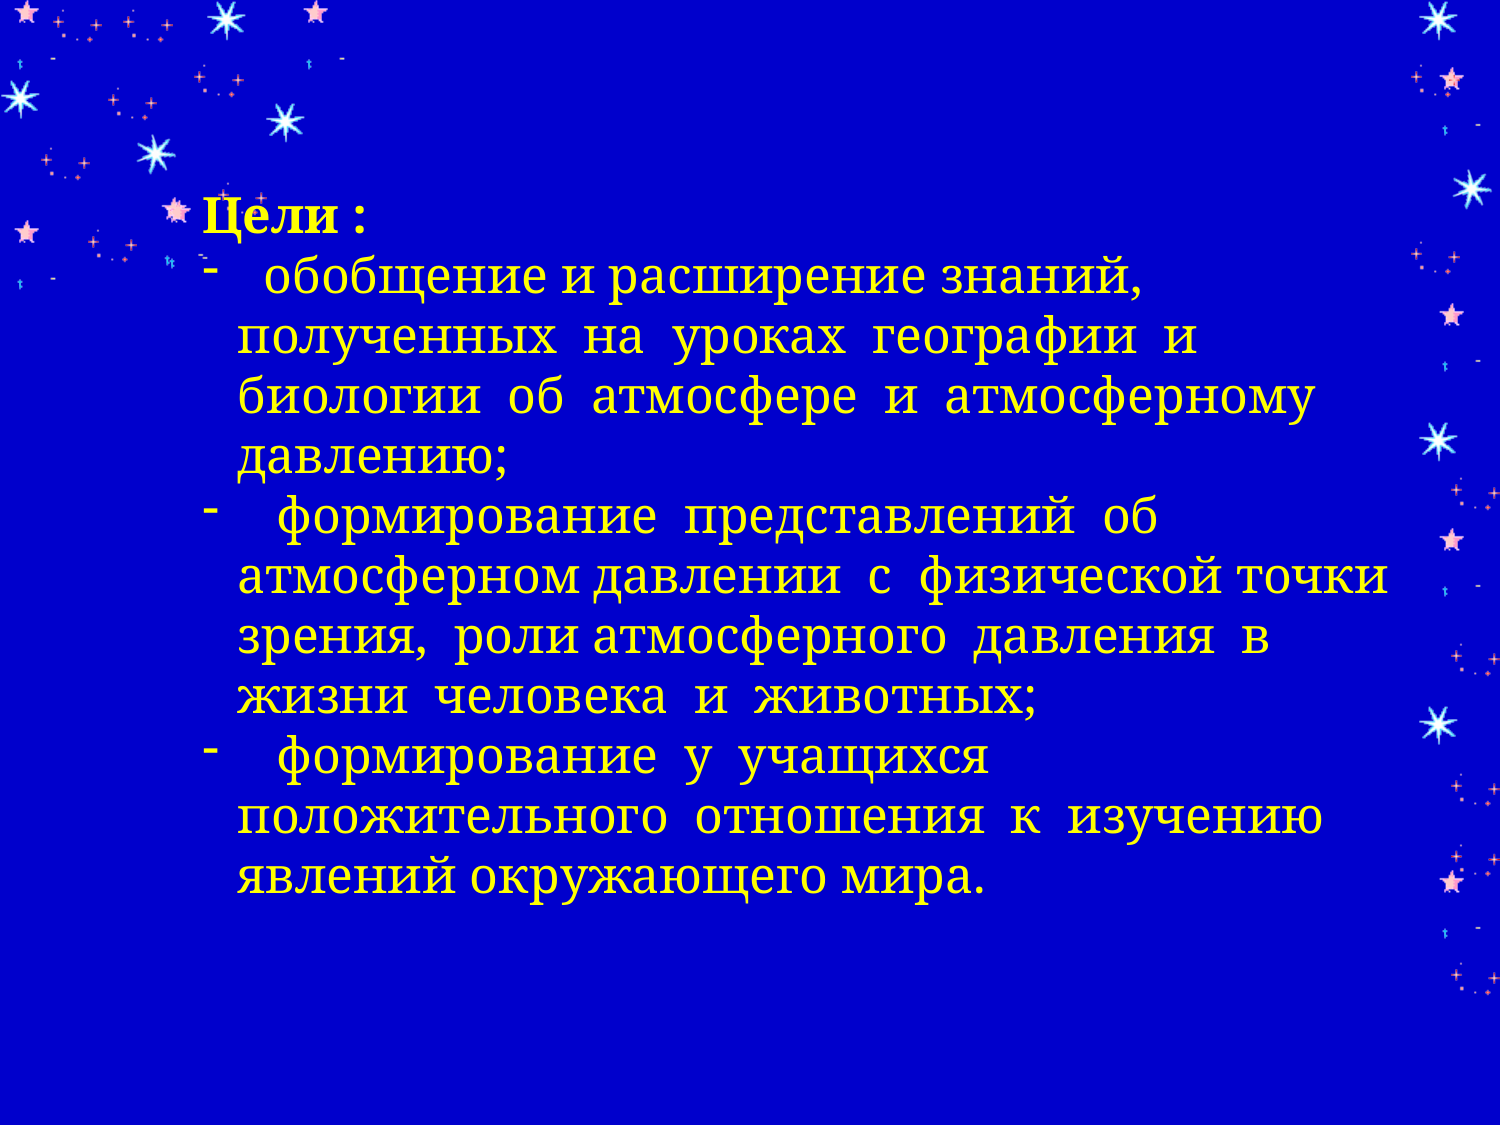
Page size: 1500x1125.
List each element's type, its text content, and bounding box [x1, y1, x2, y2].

picture [123, 0, 173, 48]
picture [88, 101, 348, 278]
picture [194, 0, 288, 102]
picture [1411, 163, 1500, 279]
picture [1425, 302, 1500, 381]
picture [1425, 833, 1500, 948]
picture [0, 0, 102, 185]
picture [1411, 0, 1500, 145]
picture [1425, 526, 1500, 606]
picture [1451, 632, 1500, 681]
picture [1451, 951, 1500, 1000]
text_box Цели : обобщение и расширение знаний, полученных на уроках географии и биологии об атмосфере и атмосферному давлению; формирование представлений об атмосферном давлении с физической точки зрения, роли атмосферного давления в жизни человека и животных; формирование у учащихся положительного отношения к изучению явлений окружающего мира. [187, 175, 1430, 911]
picture [289, 0, 364, 79]
picture [107, 77, 157, 125]
picture [1418, 703, 1500, 811]
picture [0, 219, 75, 299]
picture [1418, 420, 1500, 515]
